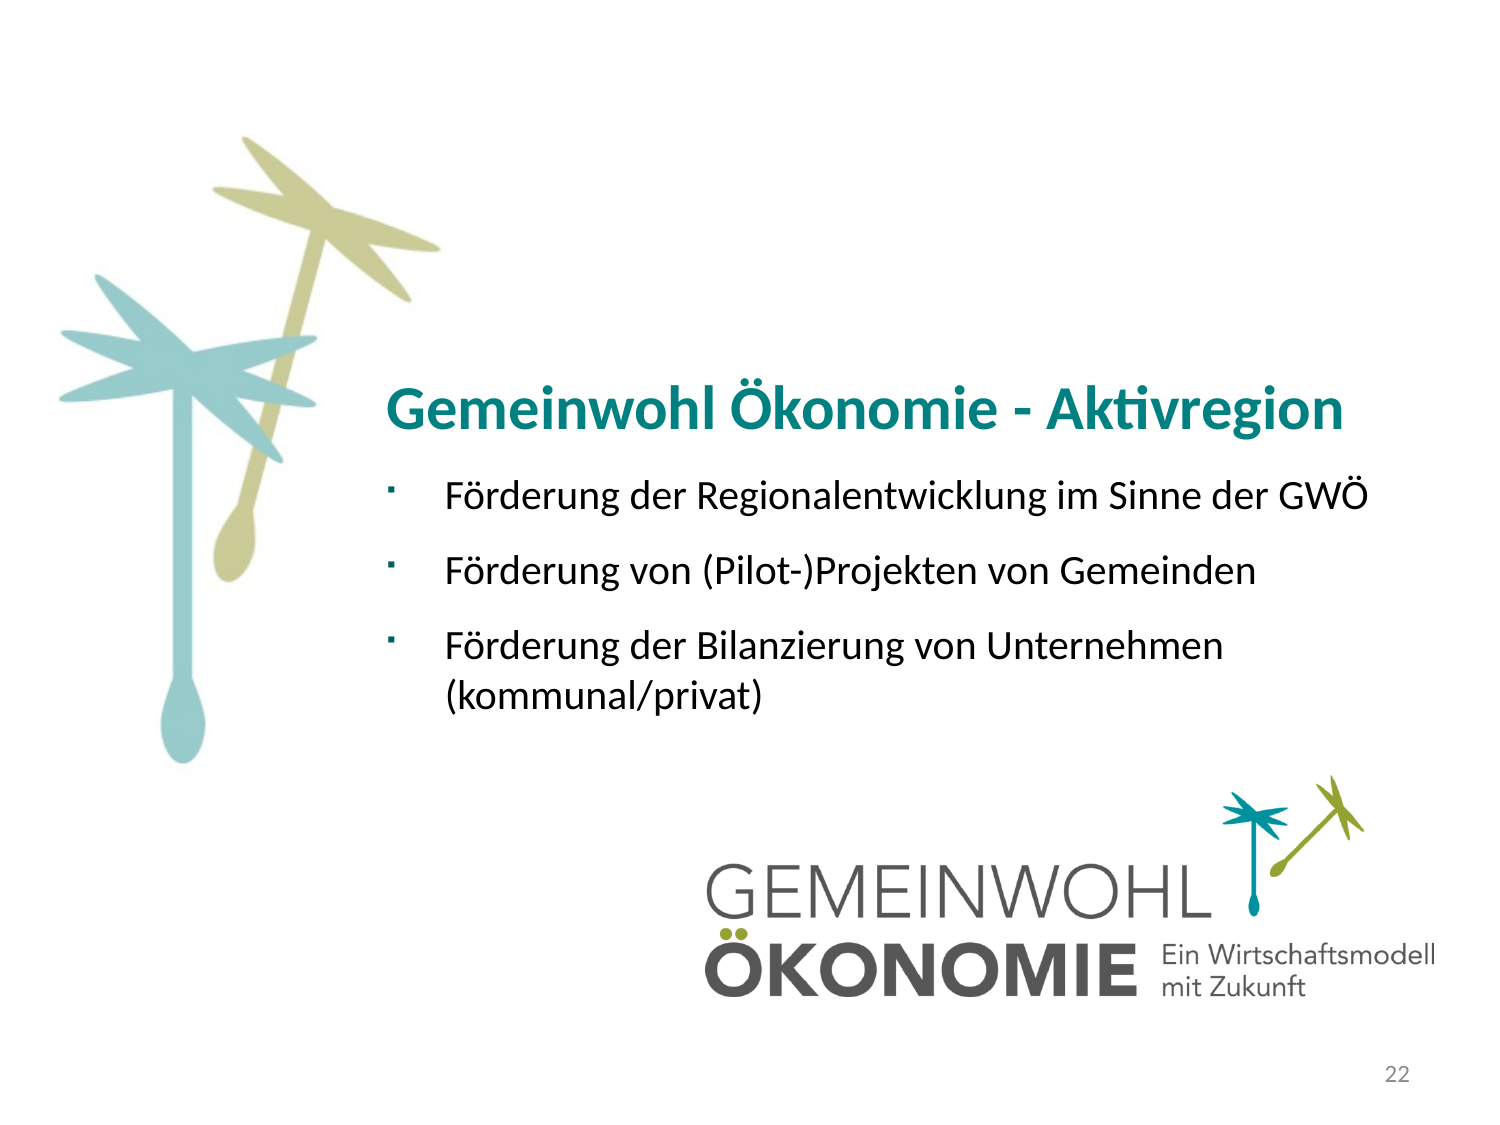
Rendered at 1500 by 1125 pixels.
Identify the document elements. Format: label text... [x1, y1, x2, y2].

slide_number 22 [1074, 1042, 1425, 1103]
picture [705, 774, 1435, 997]
text_box Gemeinwohl Ökonomie - Aktivregion Förderung der Regionalentwicklung im Sinne der GWÖ Förderung von (Pilot-)Projekten von Gemeinden Förderung der Bilanzierung von Unternehmen (kommunal/privat) [458, 360, 1486, 725]
picture [58, 133, 454, 776]
